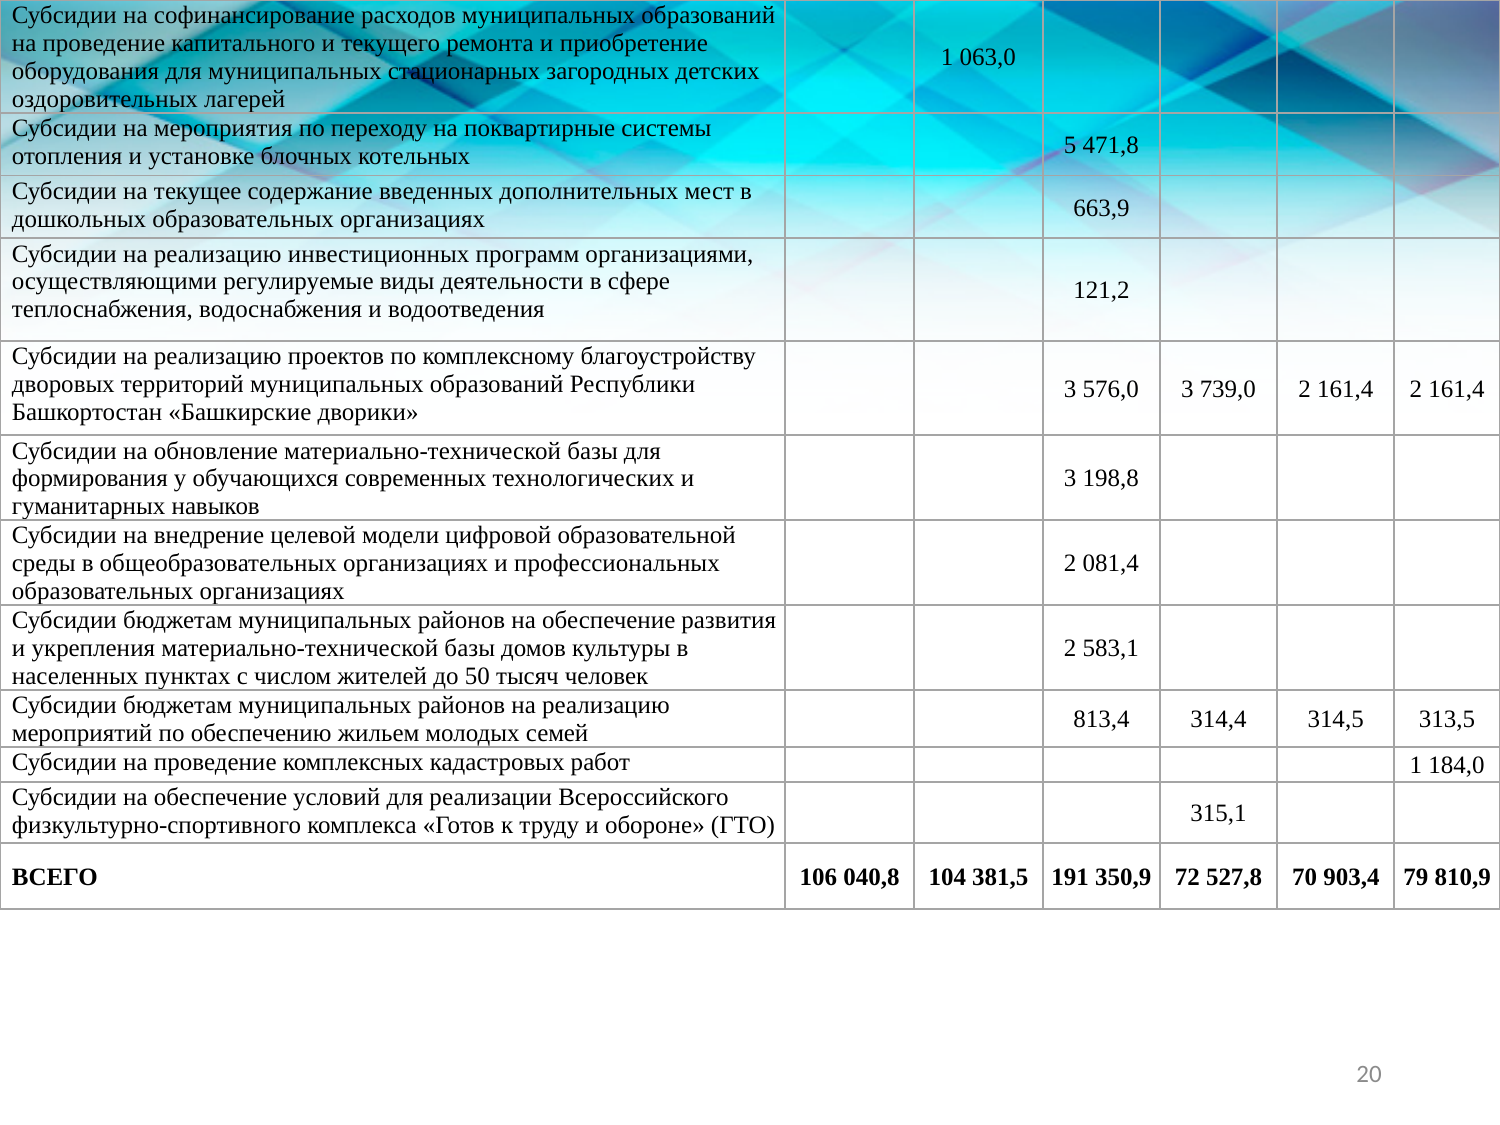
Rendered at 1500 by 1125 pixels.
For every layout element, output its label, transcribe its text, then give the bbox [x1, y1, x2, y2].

table_cell ВСЕГО [1, 844, 784, 908]
table_cell [1395, 114, 1499, 175]
table_cell 191 350,9 [1044, 844, 1159, 908]
table_cell [1395, 521, 1499, 604]
table_cell [1278, 436, 1393, 519]
table_cell [1395, 239, 1499, 340]
table_cell 813,4 [1044, 691, 1159, 746]
table_cell 3 576,0 [1044, 342, 1159, 434]
table_cell 663,9 [1044, 176, 1159, 237]
table_cell [786, 114, 913, 175]
table_cell 2 583,1 [1044, 606, 1159, 689]
table_cell 2 081,4 [1044, 521, 1159, 604]
table_cell 314,5 [1278, 691, 1393, 746]
table_cell Субсидии на текущее содержание введенных дополнительных мест в дошкольных образовательных организациях [1, 176, 784, 237]
table_cell [1278, 783, 1393, 842]
table_cell Субсидии на обеспечение условий для реализации Всероссийского физкультурно-спортивного комплекса «Готов к труду и обороне» (ГТО) [1, 783, 784, 842]
table_cell [1044, 748, 1159, 781]
table_header [786, 1, 913, 112]
table_cell 1 184,0 [1395, 748, 1499, 781]
table_cell Субсидии бюджетам муниципальных районов на реализацию мероприятий по обеспечению жильем молодых семей [1, 691, 784, 746]
table_cell 2 161,4 [1278, 342, 1393, 434]
table_cell Субсидии на реализацию проектов по комплексному благоустройству дворовых территорий муниципальных образований Республики Башкортостан «Башкирские дворики» [1, 342, 784, 434]
table_cell 121,2 [1044, 239, 1159, 340]
table_cell [1044, 783, 1159, 842]
table_cell [786, 342, 913, 434]
table_cell 2 161,4 [1395, 342, 1499, 434]
table_cell [1161, 114, 1276, 175]
table_header [1161, 1, 1276, 112]
table_cell 3 739,0 [1161, 342, 1276, 434]
table_cell [786, 176, 913, 237]
table_cell [1161, 748, 1276, 781]
table_cell [1395, 606, 1499, 689]
table_cell 5 471,8 [1044, 114, 1159, 175]
table_header 1 063,0 [915, 1, 1042, 112]
table_cell Субсидии на внедрение целевой модели цифровой образовательной среды в общеобразовательных организациях и профессиональных образовательных организациях [1, 521, 784, 604]
table_cell [1278, 748, 1393, 781]
table_cell [915, 521, 1042, 604]
table_cell [915, 748, 1042, 781]
table_header Субсидии на софинансирование расходов муниципальных образований на проведение капитального и текущего ремонта и приобретение оборудования для муниципальных стационарных загородных детских оздоровительных лагерей [1, 1, 784, 112]
table_cell [915, 176, 1042, 237]
table_cell [1395, 436, 1499, 519]
table_cell [1278, 606, 1393, 689]
table_cell Субсидии на мероприятия по переходу на поквартирные системы отопления и установке блочных котельных [1, 114, 784, 175]
table_cell [1395, 783, 1499, 842]
table_cell 104 381,5 [915, 844, 1042, 908]
table_cell [786, 436, 913, 519]
table_cell [786, 606, 913, 689]
table_cell [915, 606, 1042, 689]
table_cell [1278, 521, 1393, 604]
table_cell [915, 342, 1042, 434]
table_header [1044, 1, 1159, 112]
table_cell Субсидии на реализацию инвестиционных программ организациями, осуществляющими регулируемые виды деятельности в сфере теплоснабжения, водоснабжения и водоотведения [1, 239, 784, 340]
table_cell [1161, 436, 1276, 519]
table_cell [1161, 176, 1276, 237]
table_cell 70 903,4 [1278, 844, 1393, 908]
table_cell [1278, 176, 1393, 237]
table_cell 3 198,8 [1044, 436, 1159, 519]
table_cell [786, 783, 913, 842]
table_cell [786, 748, 913, 781]
table_cell [1161, 521, 1276, 604]
table_cell [915, 691, 1042, 746]
table_cell 313,5 [1395, 691, 1499, 746]
table_cell [1278, 239, 1393, 340]
table_cell [915, 783, 1042, 842]
table_cell Субсидии на проведение комплексных кадастровых работ [1, 748, 784, 781]
table_cell [1395, 176, 1499, 237]
table_cell [1161, 239, 1276, 340]
slide_number 20 [1059, 1042, 1397, 1103]
table_cell [786, 239, 913, 340]
table_cell [1161, 606, 1276, 689]
table_cell 79 810,9 [1395, 844, 1499, 908]
table_cell 72 527,8 [1161, 844, 1276, 908]
table_cell [915, 239, 1042, 340]
table_cell Субсидии бюджетам муниципальных районов на обеспечение развития и укрепления материально-технической базы домов культуры в населенных пунктах с числом жителей до 50 тысяч человек [1, 606, 784, 689]
table_cell [786, 521, 913, 604]
table_cell [786, 691, 913, 746]
table_cell Субсидии на обновление материально-технической базы для формирования у обучающихся современных технологических и гуманитарных навыков [1, 436, 784, 519]
table_cell 106 040,8 [786, 844, 913, 908]
table_cell [1278, 114, 1393, 175]
table_cell 315,1 [1161, 783, 1276, 842]
table_header [1278, 1, 1393, 112]
table_cell [915, 436, 1042, 519]
table_header [1395, 1, 1499, 112]
table_cell [915, 114, 1042, 175]
table_cell 314,4 [1161, 691, 1276, 746]
